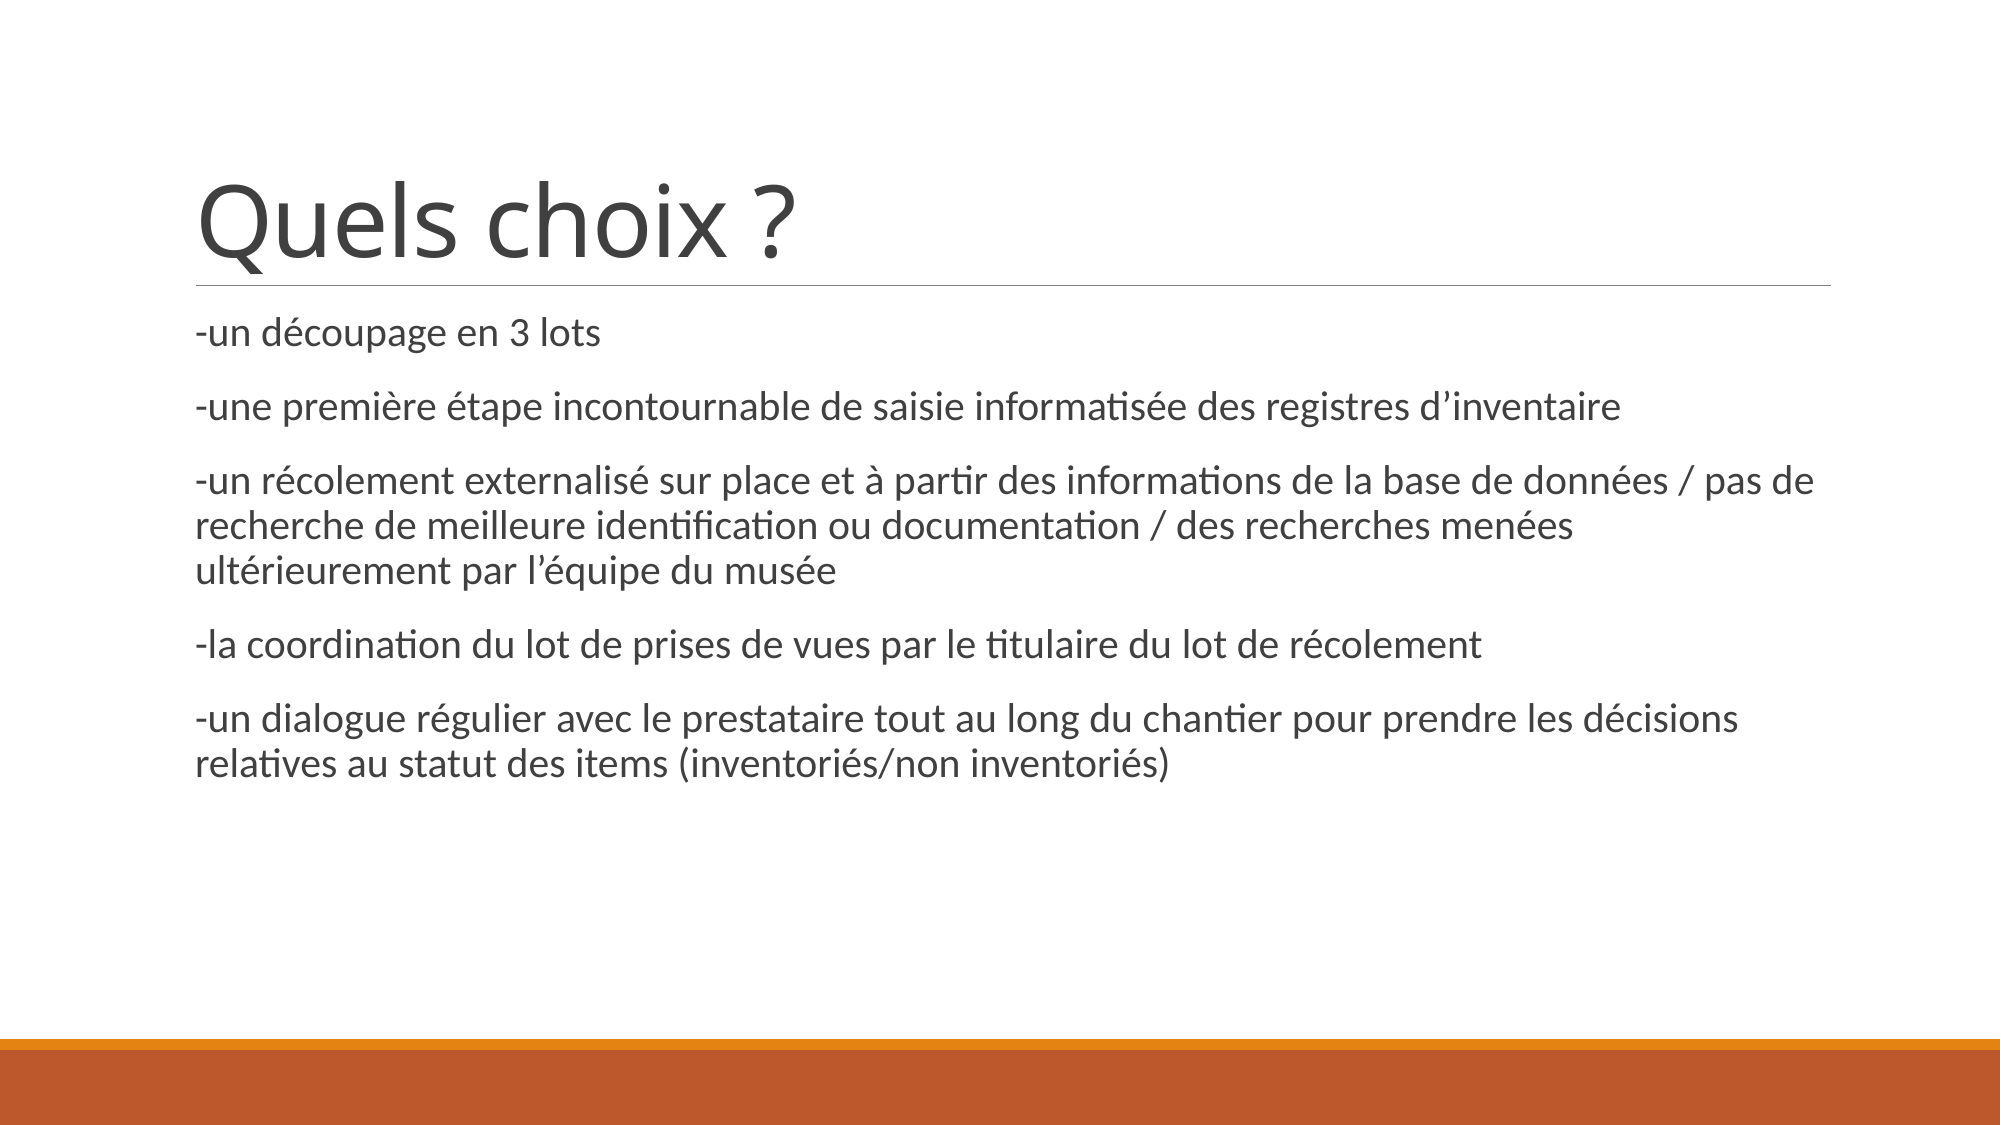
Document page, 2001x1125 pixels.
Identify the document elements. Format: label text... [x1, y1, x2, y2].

list -un découpage en 3 lots -une première étape incontournable de saisie informatisée des registres d’inventaire -un récolement externalisé sur place et à partir des informations de la base de données / pas de recherche de meilleure identification ou documentation / des recherches menées ultérieurement par l’équipe du musée -la coordination du lot de prises de vues par le titulaire du lot de récolement -un dialogue régulier avec le prestataire tout au long du chantier pour prendre les décisions relatives au statut des items (inventoriés/non inventoriés) [180, 302, 1830, 963]
title Quels choix ? [180, 47, 1830, 285]
